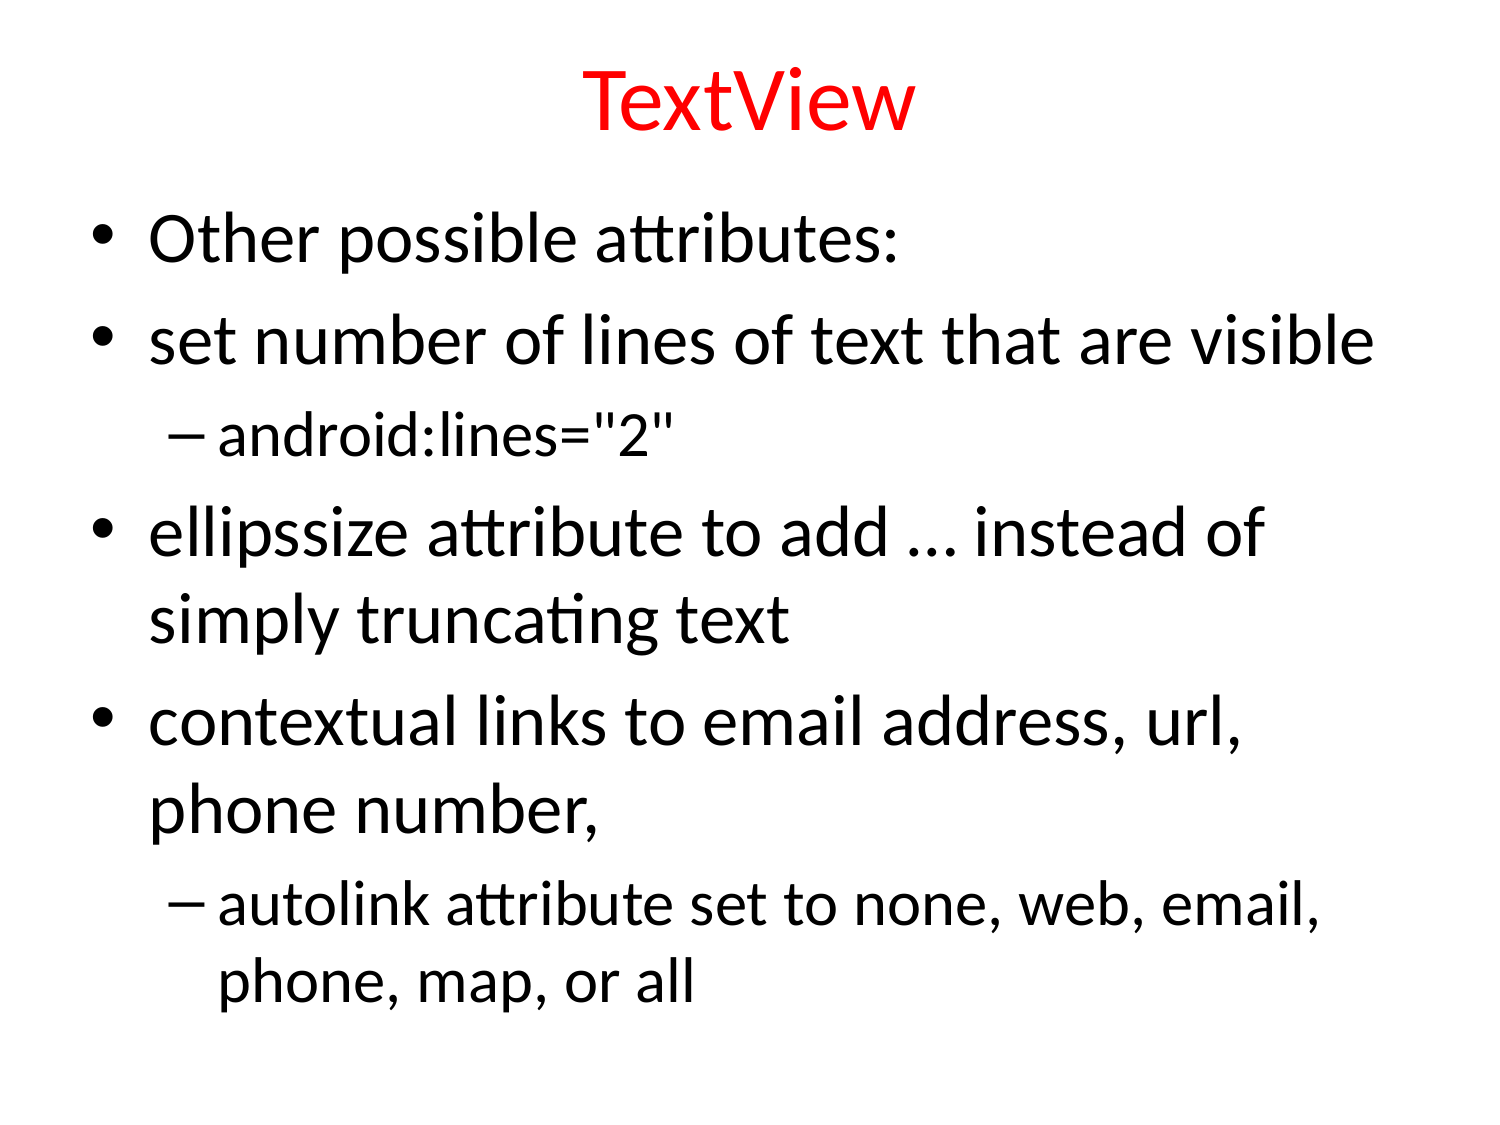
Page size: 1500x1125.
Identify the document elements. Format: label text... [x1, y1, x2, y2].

title TextView [75, 0, 1425, 182]
list Other possible attributes: set number of lines of text that are visible android:lines="2" ellipssize attribute to add … instead of simply truncating text contextual links to email address, url, phone number, autolink attribute set to none, web, email, phone, map, or all [75, 182, 1425, 1038]
